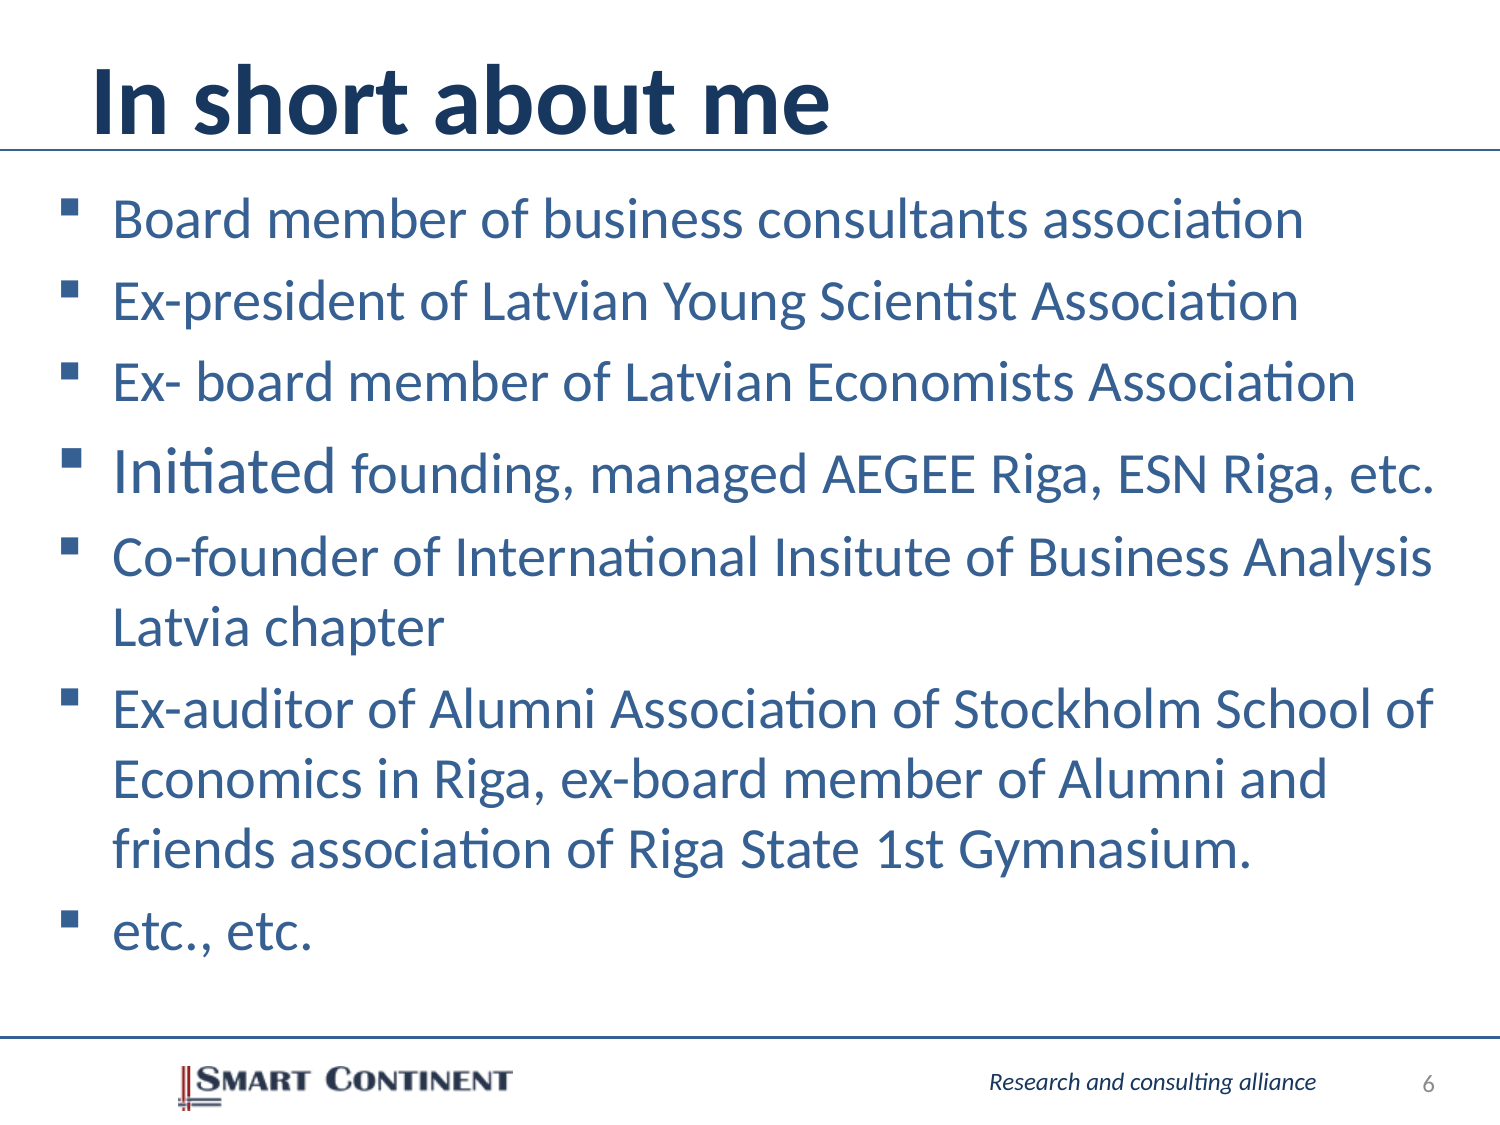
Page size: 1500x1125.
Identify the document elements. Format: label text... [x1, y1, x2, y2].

title In short about me [75, 54, 1425, 135]
picture [178, 1066, 513, 1111]
list Board member of business consultants association Ex-president of Latvian Young Scientist Association Ex- board member of Latvian Economists Association Initiated founding, managed AEGEE Riga, ESN Riga, etc. Co-founder of International Insitute of Business Analysis Latvia chapter Ex-auditor of Alumni Association of Stockholm School of Economics in Riga, ex-board member of Alumni and friends association of Riga State 1st Gymnasium. etc., etc. [41, 172, 1483, 1005]
